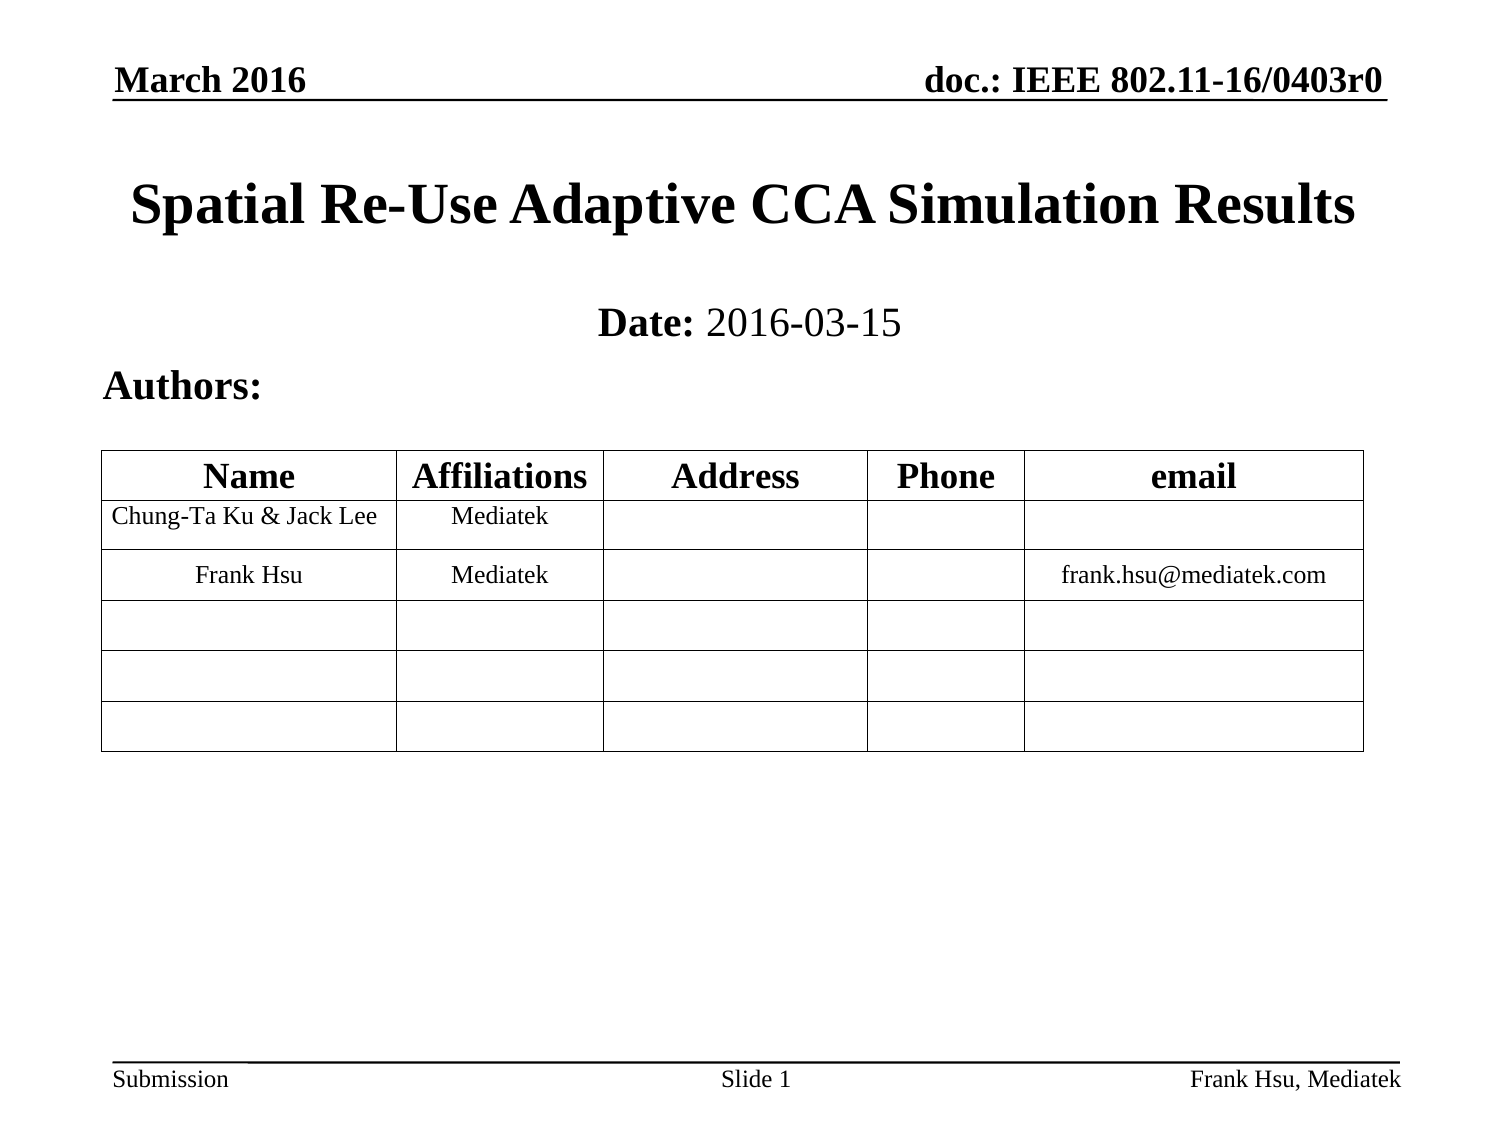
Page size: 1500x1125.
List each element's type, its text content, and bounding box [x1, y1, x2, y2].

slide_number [114, 54, 309, 101]
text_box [87, 449, 1422, 1063]
footer Frank Hsu, Mediatek [1187, 1071, 1402, 1093]
title Spatial Re-Use Adaptive CCA Simulation Results [62, 112, 1426, 288]
slide_number Slide 1 [712, 1071, 800, 1093]
list Date: 2016-03-15 [112, 287, 1388, 351]
text_box Authors: [87, 349, 325, 413]
